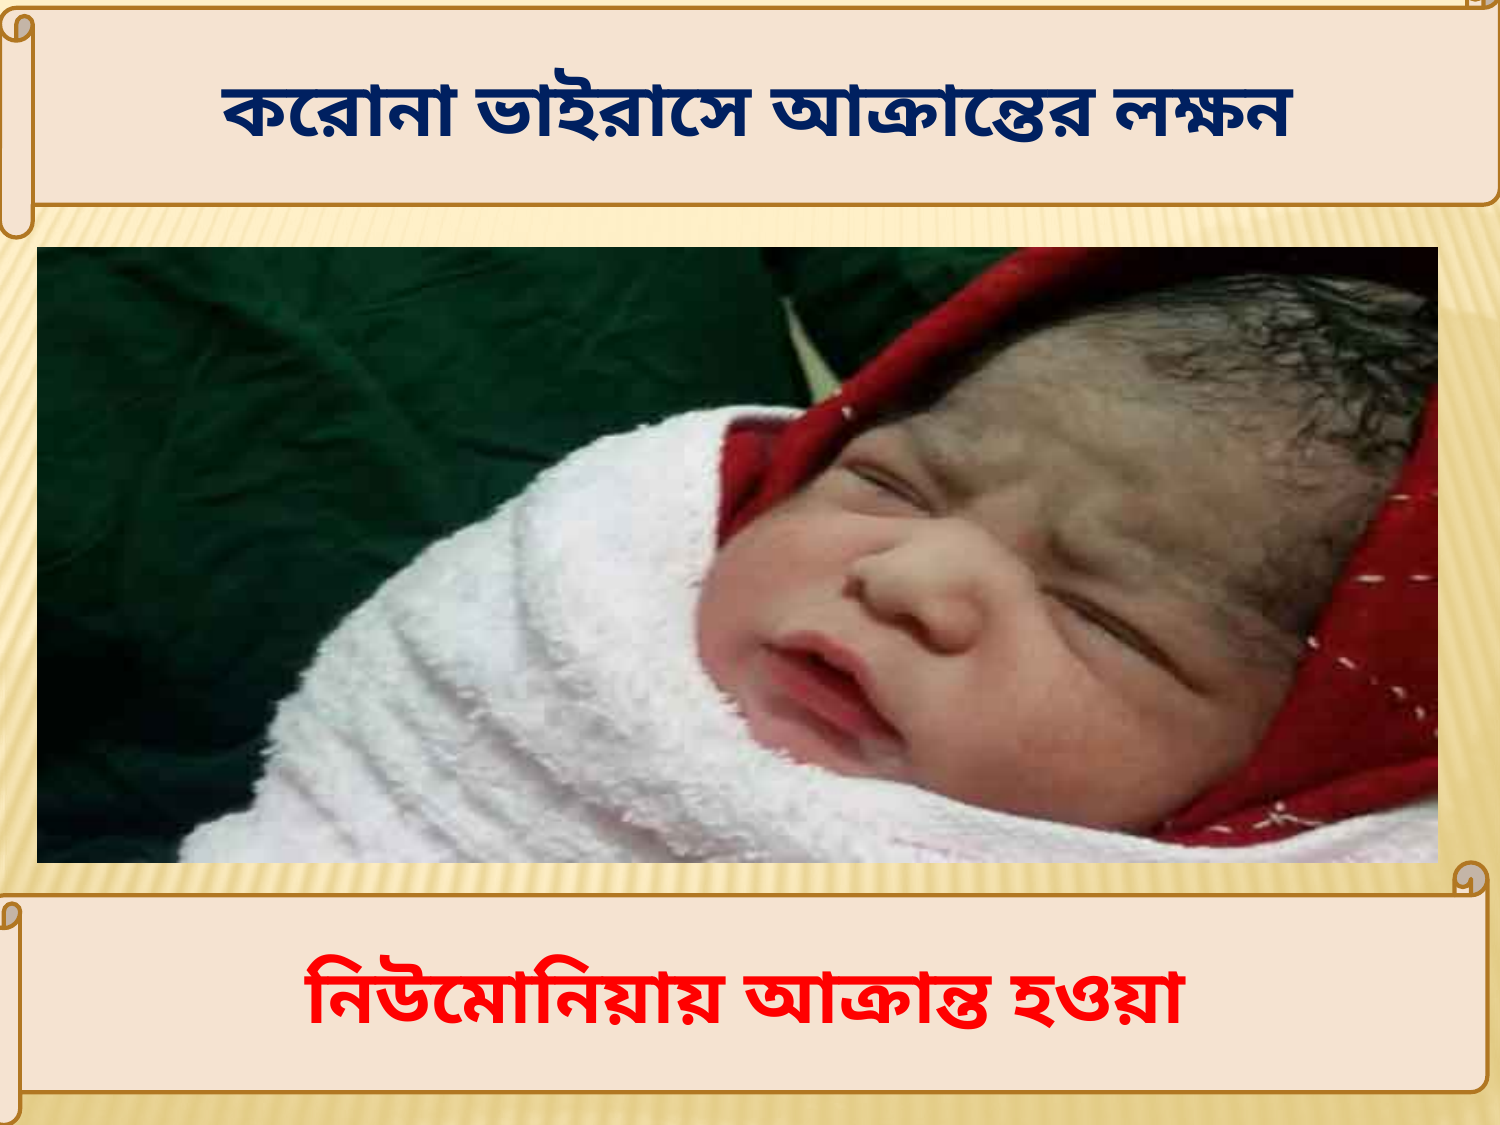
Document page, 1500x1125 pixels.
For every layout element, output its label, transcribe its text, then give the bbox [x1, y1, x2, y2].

text_box করোনা ভাইরাসে আক্রান্তের লক্ষন [0, 0, 1500, 240]
picture [37, 246, 1438, 863]
text_box নিউমোনিয়ায় আক্রান্ত হওয়া [0, 860, 1490, 1125]
